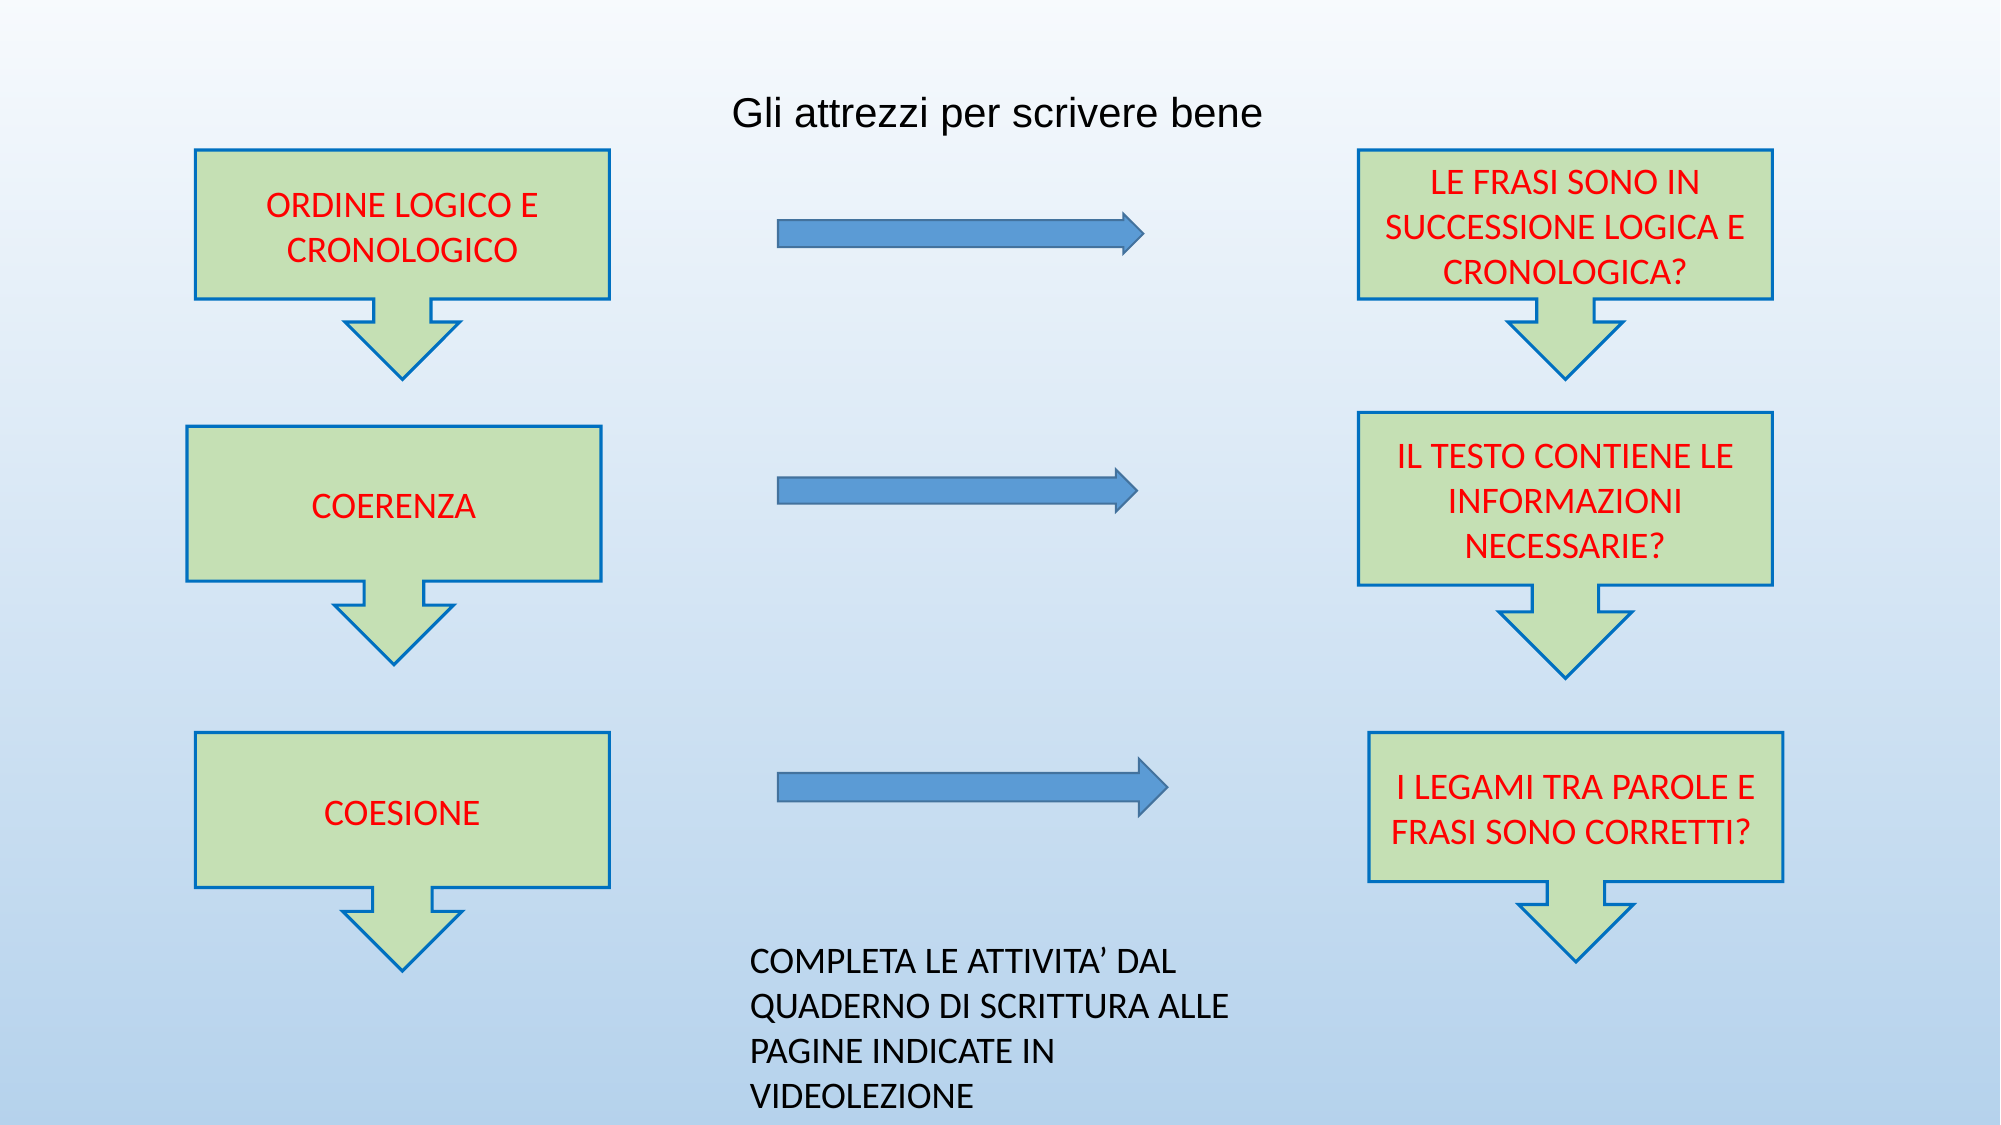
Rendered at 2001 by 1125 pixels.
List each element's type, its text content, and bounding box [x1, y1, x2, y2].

text_box I LEGAMI TRA PAROLE E FRASI SONO CORRETTI? [1367, 731, 1784, 964]
text_box LE FRASI SONO IN SUCCESSIONE LOGICA E CRONOLOGICA? [1357, 148, 1774, 381]
text_box IL TESTO CONTIENE LE INFORMAZIONI NECESSARIE? [1357, 411, 1774, 680]
text_box ORDINE LOGICO E CRONOLOGICO [194, 148, 611, 381]
text_box [776, 756, 1169, 819]
text_box [776, 211, 1145, 257]
text_box COMPLETA LE ATTIVITA’ DAL QUADERNO DI SCRITTURA ALLE PAGINE INDICATE IN VIDEOLEZIONE [735, 928, 1285, 1124]
title Gli attrezzi per scrivere bene [711, 78, 1285, 150]
text_box COESIONE [194, 731, 611, 973]
text_box COERENZA [185, 425, 602, 667]
text_box [776, 466, 1139, 515]
